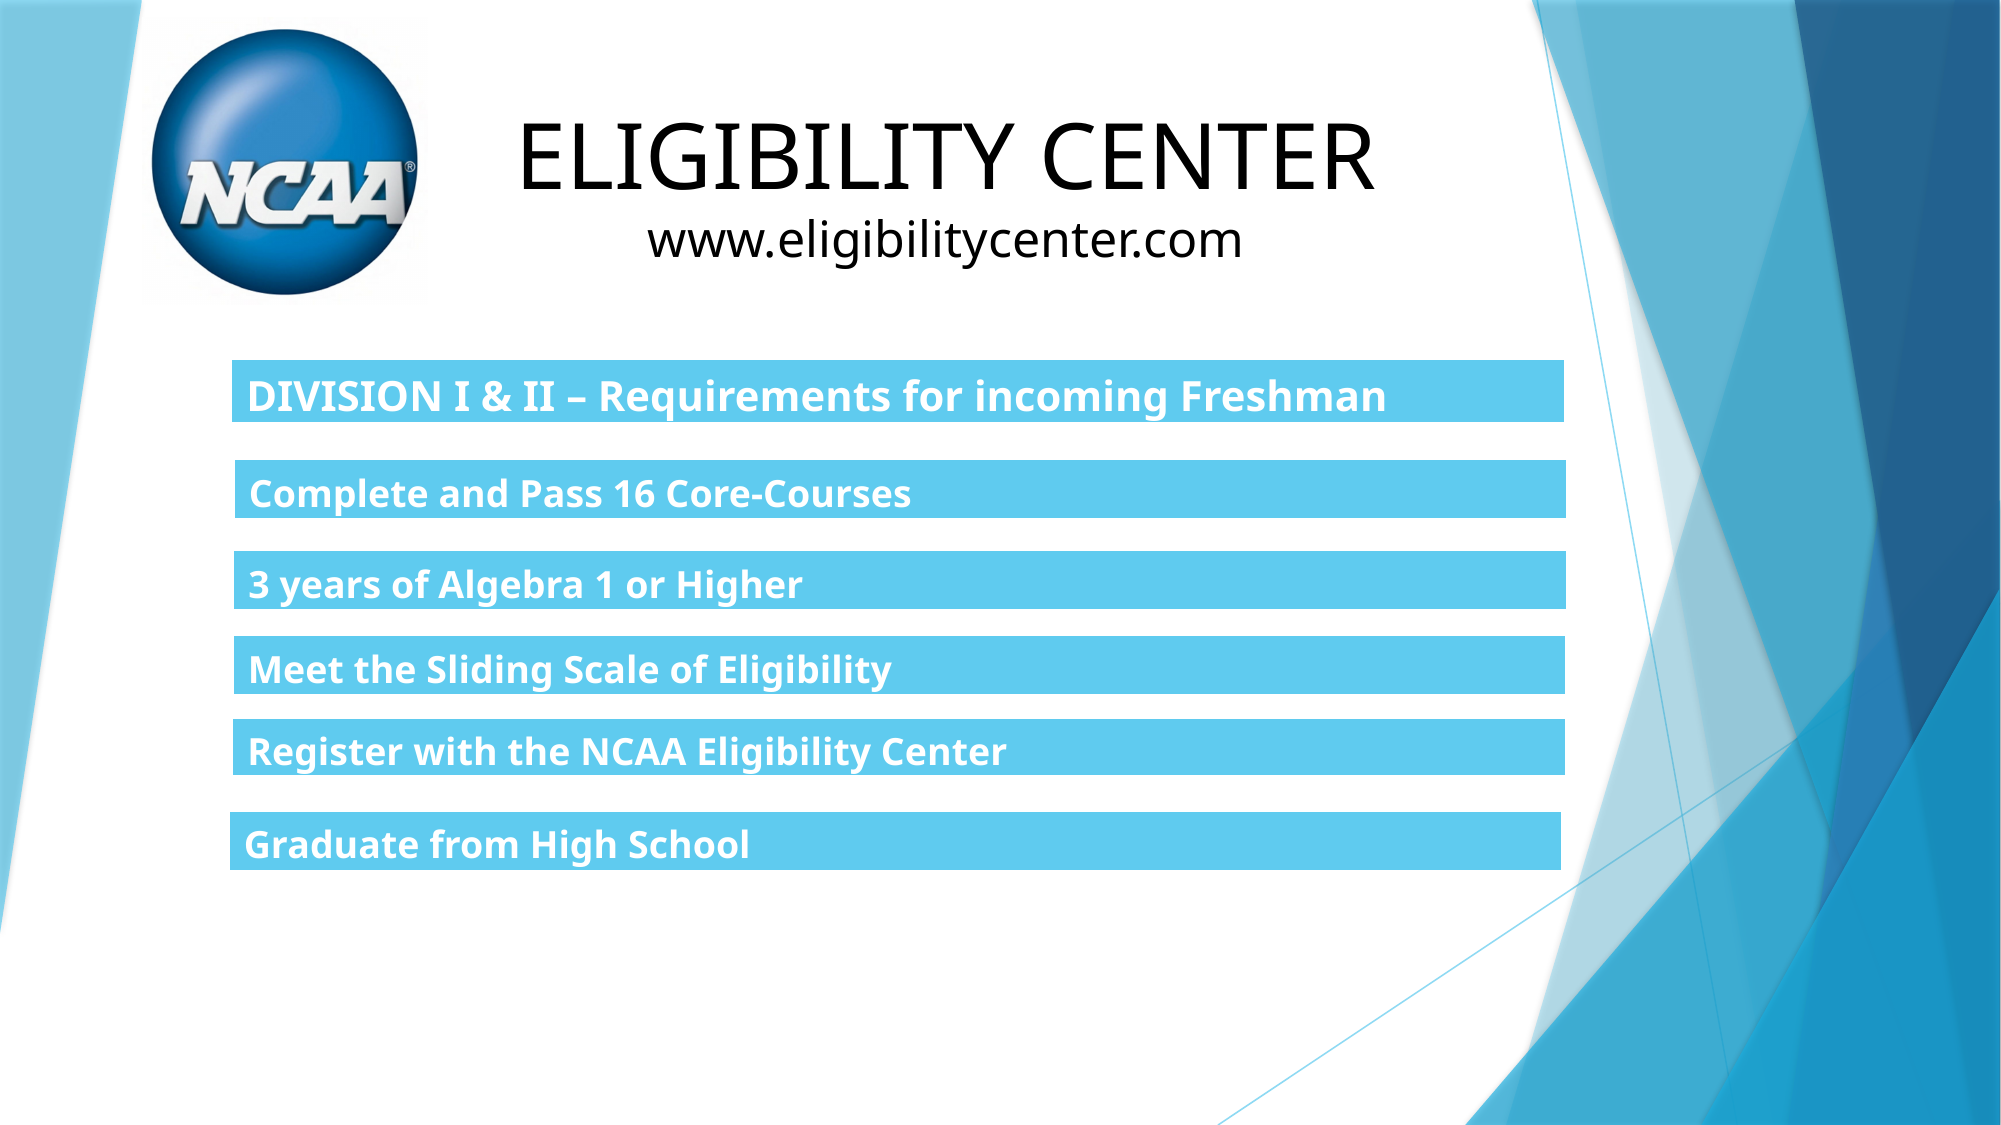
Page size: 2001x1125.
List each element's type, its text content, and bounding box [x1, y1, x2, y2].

table_header Complete and Pass 16 Core-Courses [235, 460, 1566, 518]
table_header Register with the NCAA Eligibility Center [233, 719, 1565, 775]
text_box ELIGIBILITY CENTER www.eligibilitycenter.com [453, 90, 1440, 275]
table_header 3 years of Algebra 1 or Higher [234, 551, 1566, 609]
table_header Graduate from High School [230, 812, 1561, 870]
picture [141, 16, 428, 305]
table_header Meet the Sliding Scale of Eligibility [234, 636, 1565, 694]
table_header DIVISION I & II – Requirements for incoming Freshman [232, 360, 1564, 422]
